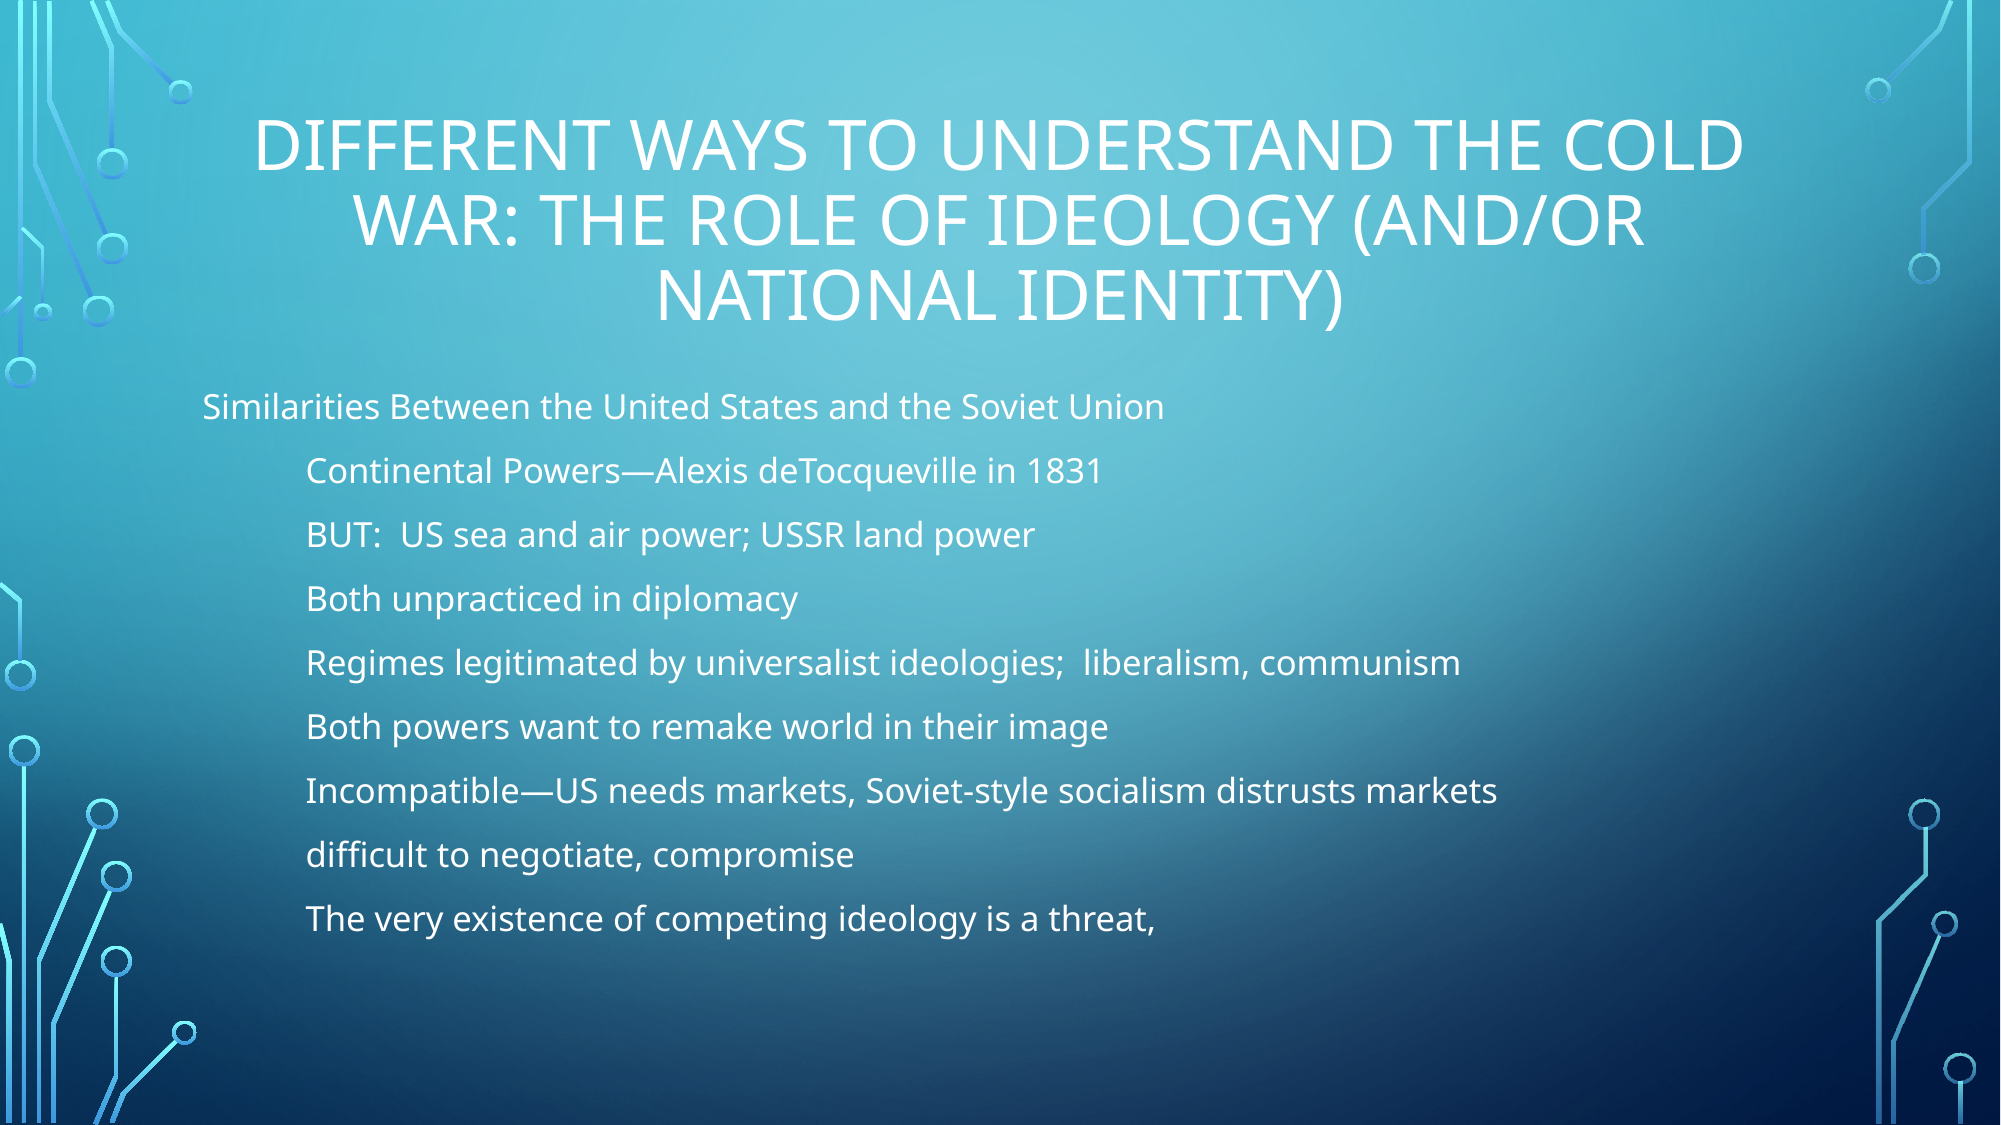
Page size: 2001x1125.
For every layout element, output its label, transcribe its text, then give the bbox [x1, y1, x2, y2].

title Different ways to understand the cold war: THE Role of ideology (AND/OR NATIONAL IDENTITY) [187, 101, 1813, 344]
list Similarities Between the United States and the Soviet Union Continental Powers—Alexis deTocqueville in 1831 BUT: US sea and air power; USSR land power Both unpracticed in diplomacy Regimes legitimated by universalist ideologies; liberalism, communism Both powers want to remake world in their image Incompatible—US needs markets, Soviet-style socialism distrusts markets difficult to negotiate, compromise The very existence of competing ideology is a threat, [187, 369, 1813, 950]
